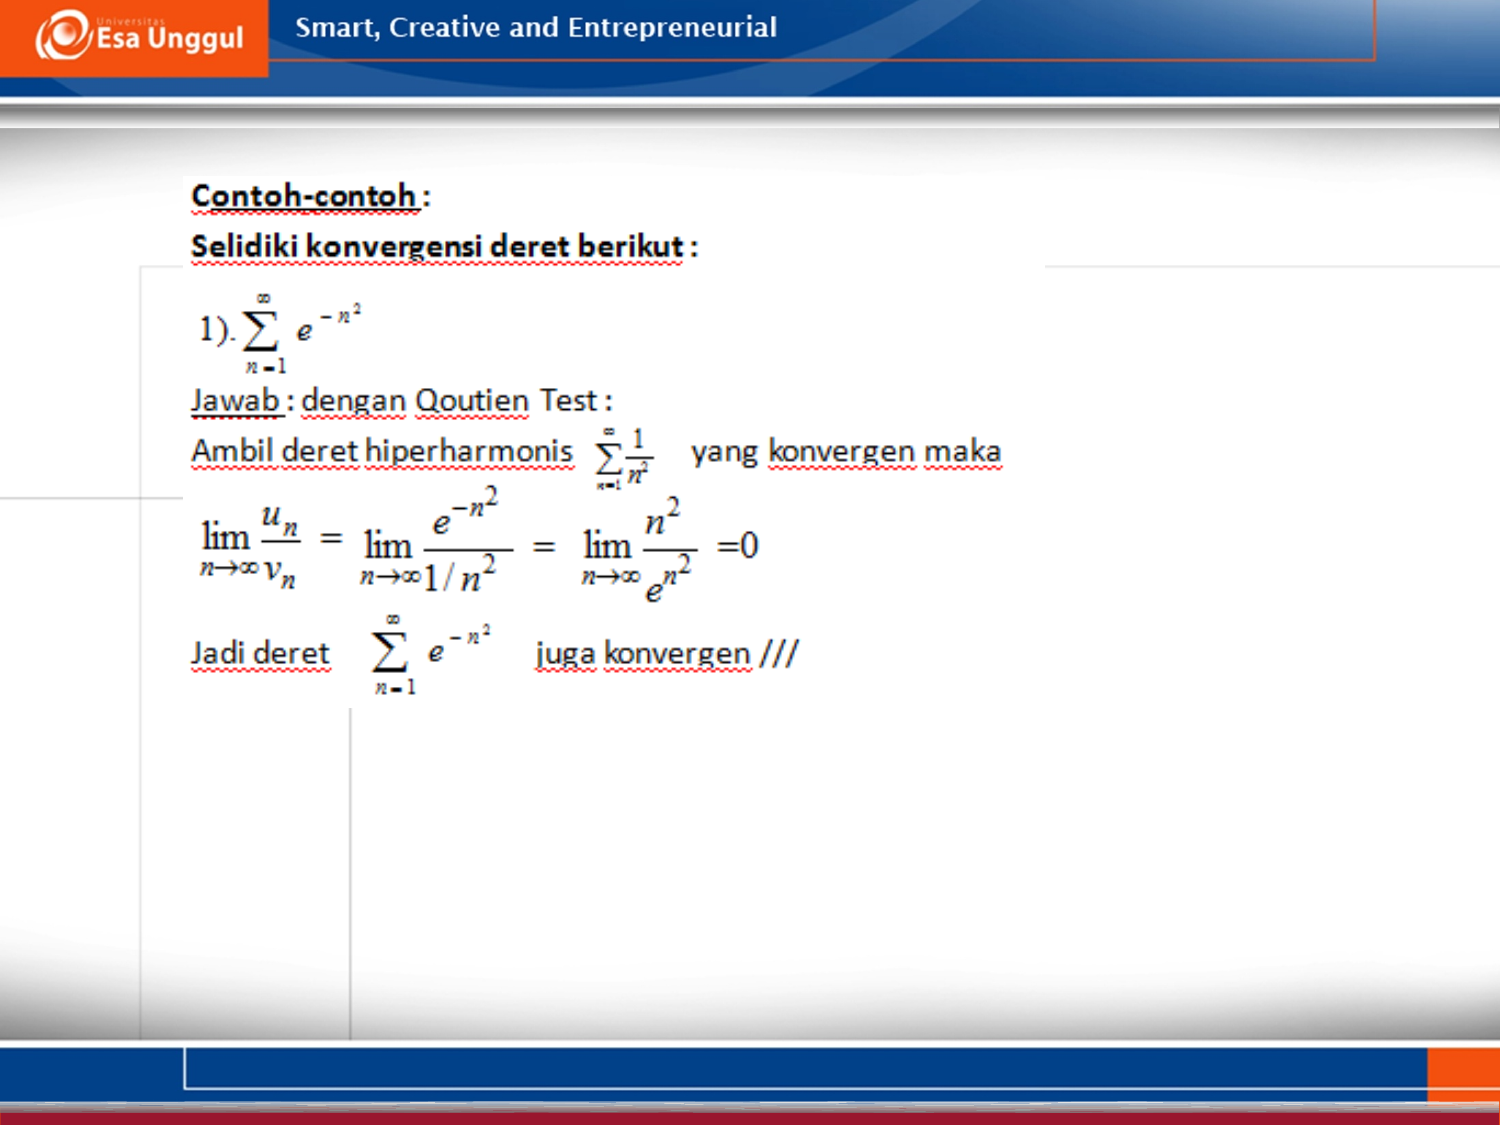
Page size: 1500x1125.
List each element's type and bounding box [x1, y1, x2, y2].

text_box [0, 1113, 1500, 1125]
picture [0, 128, 1500, 1101]
picture [0, 0, 1500, 109]
